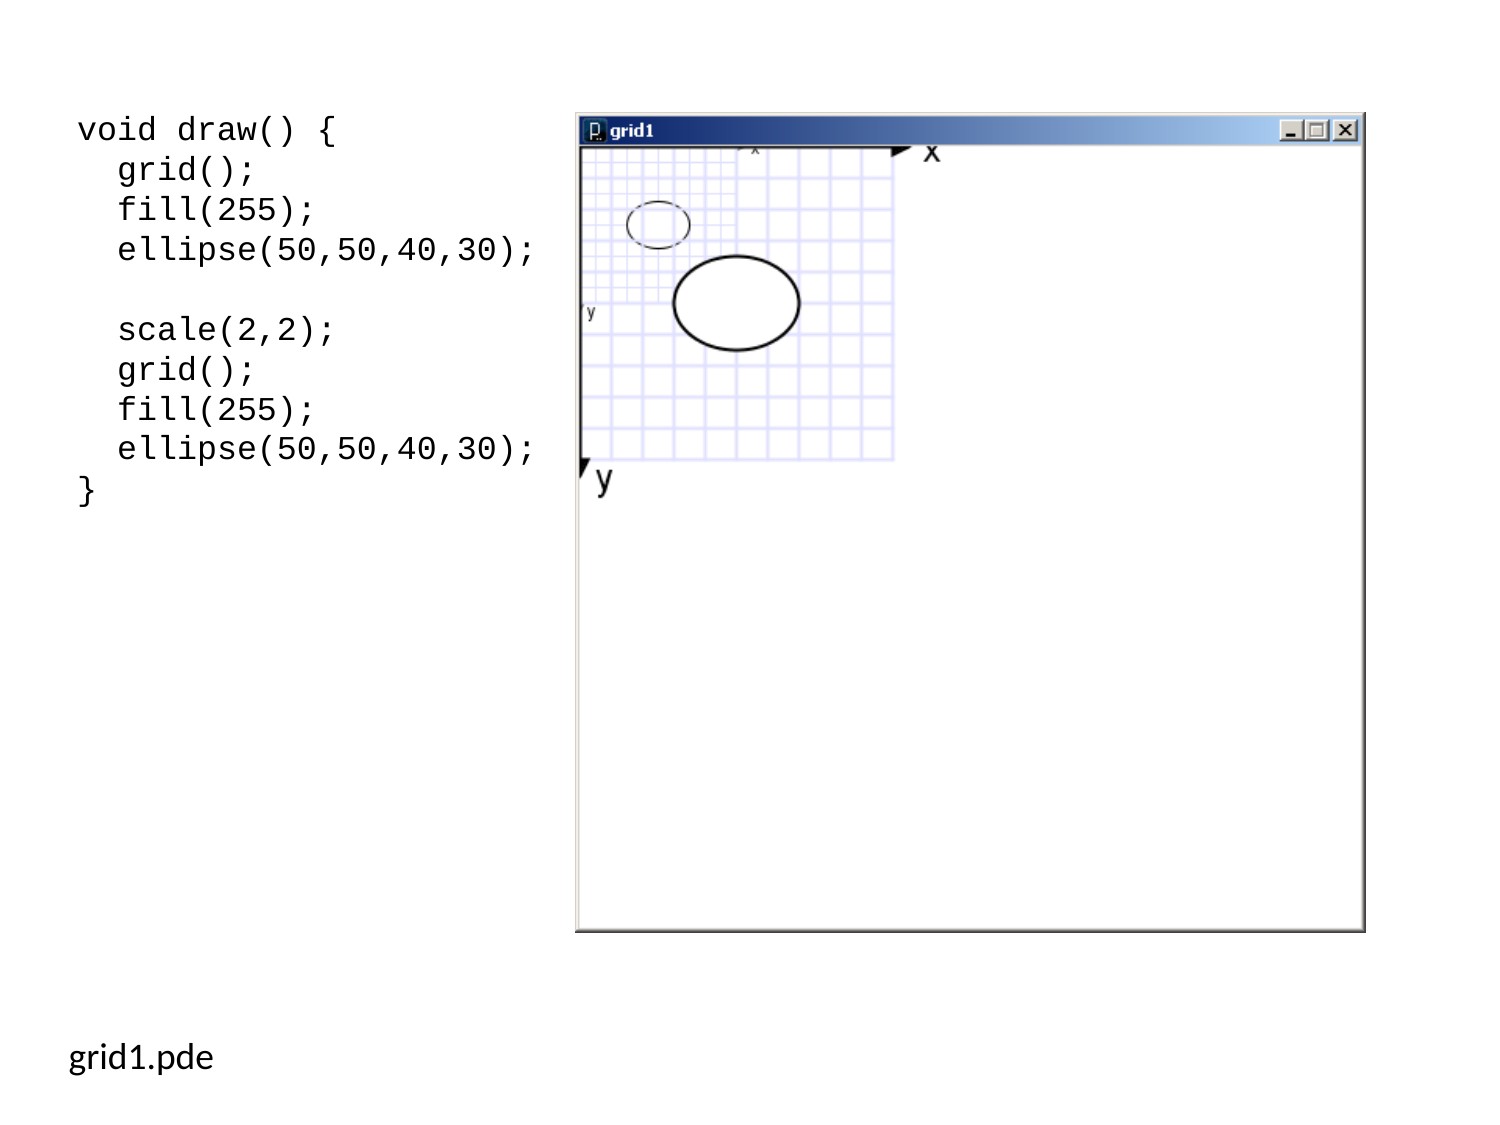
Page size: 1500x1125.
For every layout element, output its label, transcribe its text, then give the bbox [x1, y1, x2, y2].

text_box void draw() { grid(); fill(255); ellipse(50,50,40,30); scale(2,2); grid(); fill(255); ellipse(50,50,40,30); } [62, 99, 588, 514]
text_box grid1.pde [53, 1024, 230, 1085]
picture [574, 112, 1366, 934]
